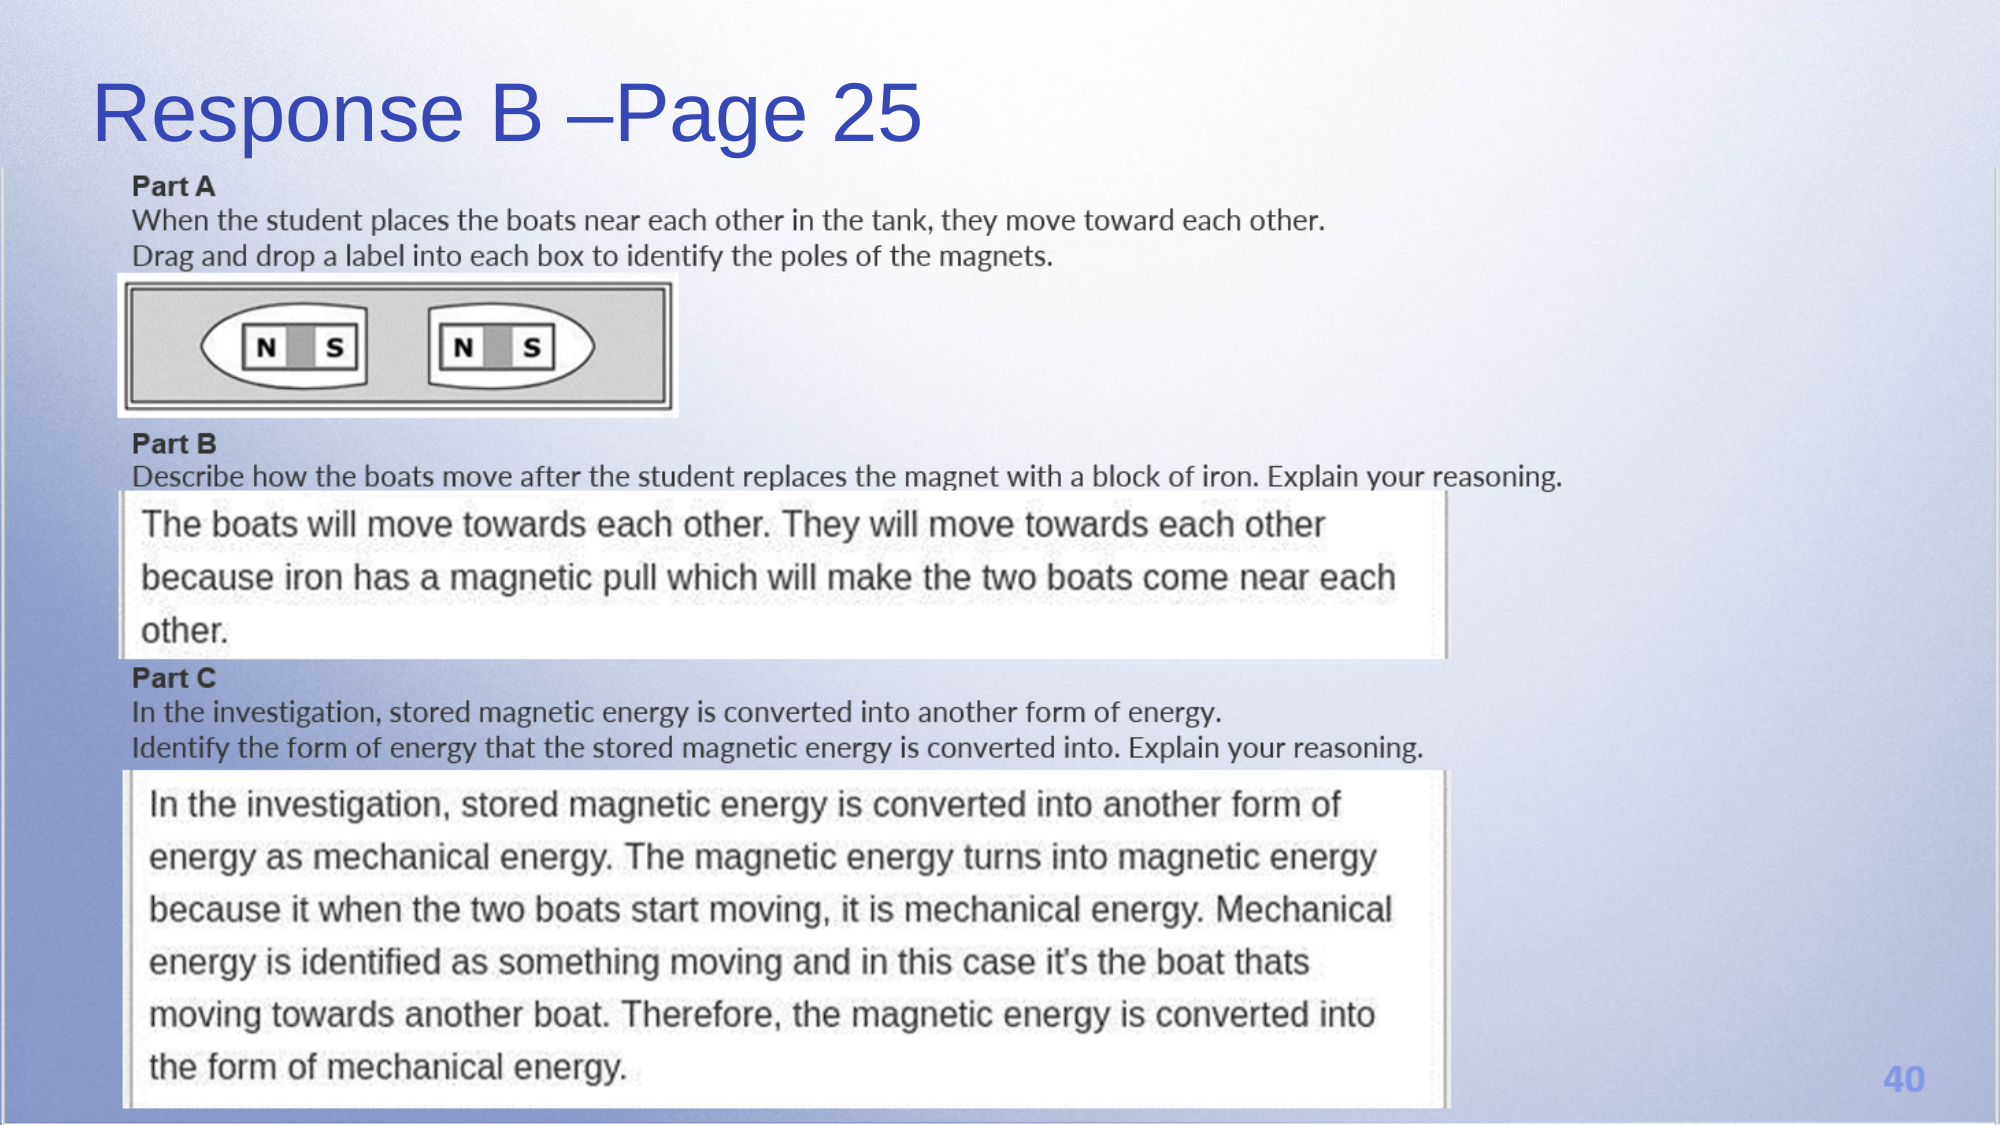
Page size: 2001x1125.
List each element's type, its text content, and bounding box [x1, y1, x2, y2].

picture [0, 0, 2000, 1125]
title Response B –Page 25 [76, 35, 1880, 167]
